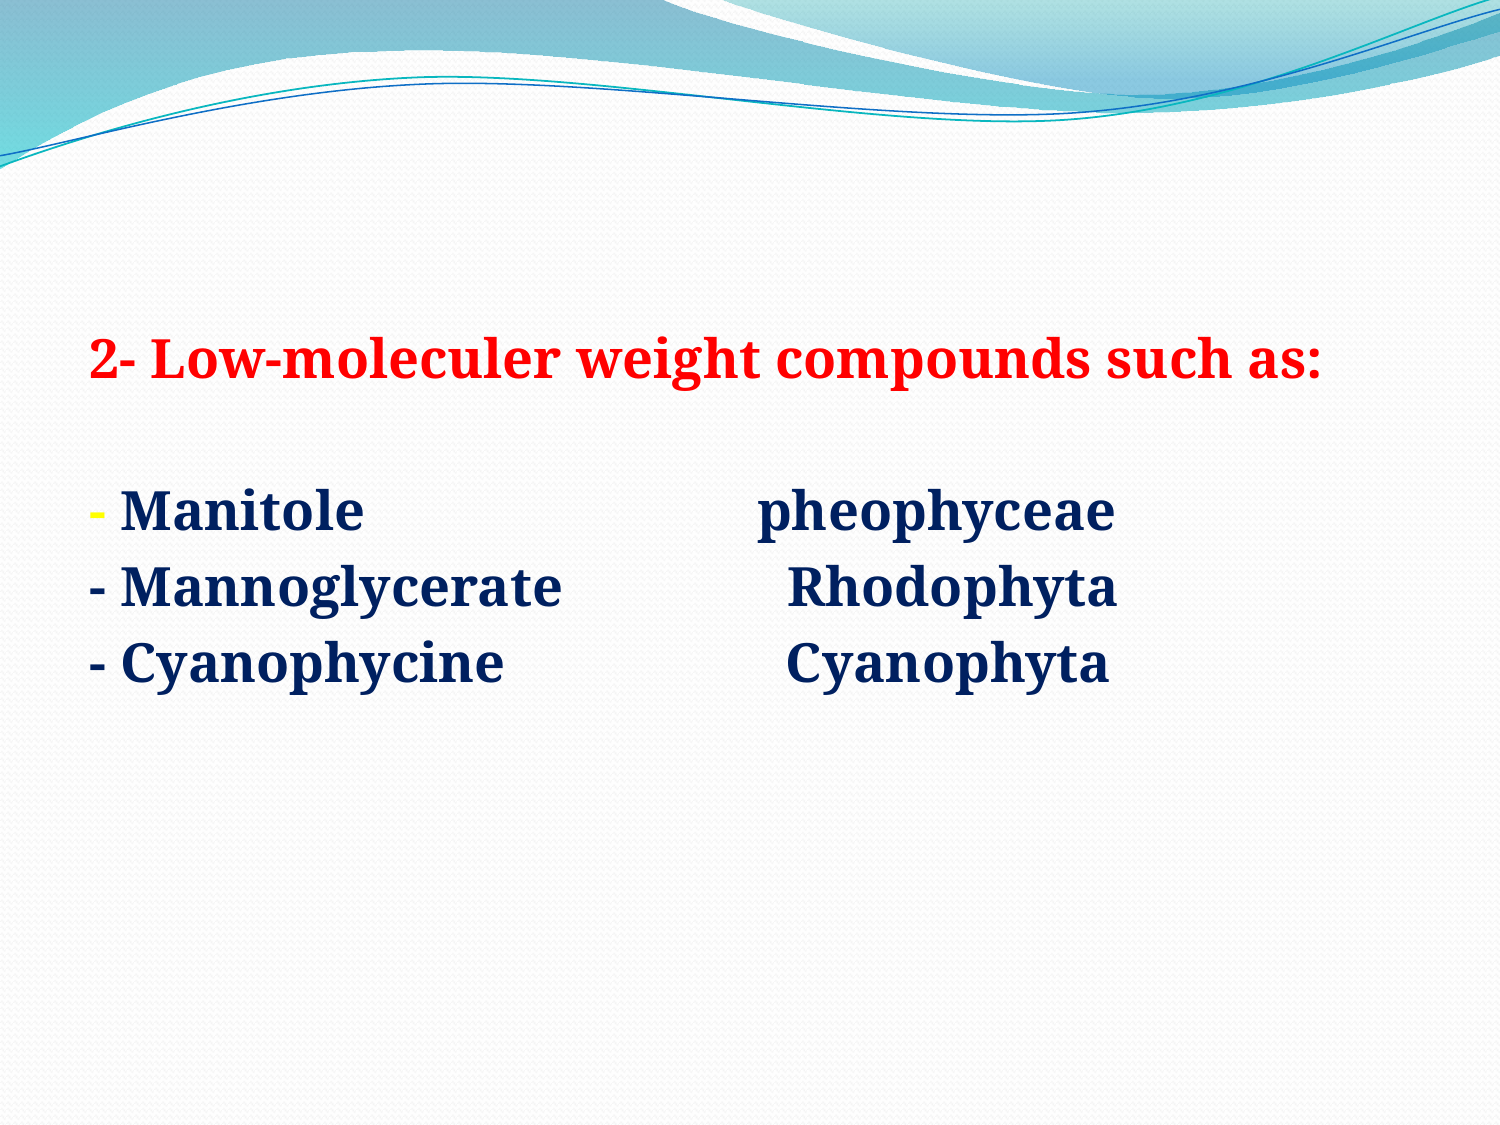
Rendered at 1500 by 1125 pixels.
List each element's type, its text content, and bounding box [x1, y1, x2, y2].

list 2- Low-moleculer weight compounds such as: - Manitole pheophyceae - Mannoglycerate Rhodophyta - Cyanophycine Cyanophyta [75, 317, 1425, 1038]
